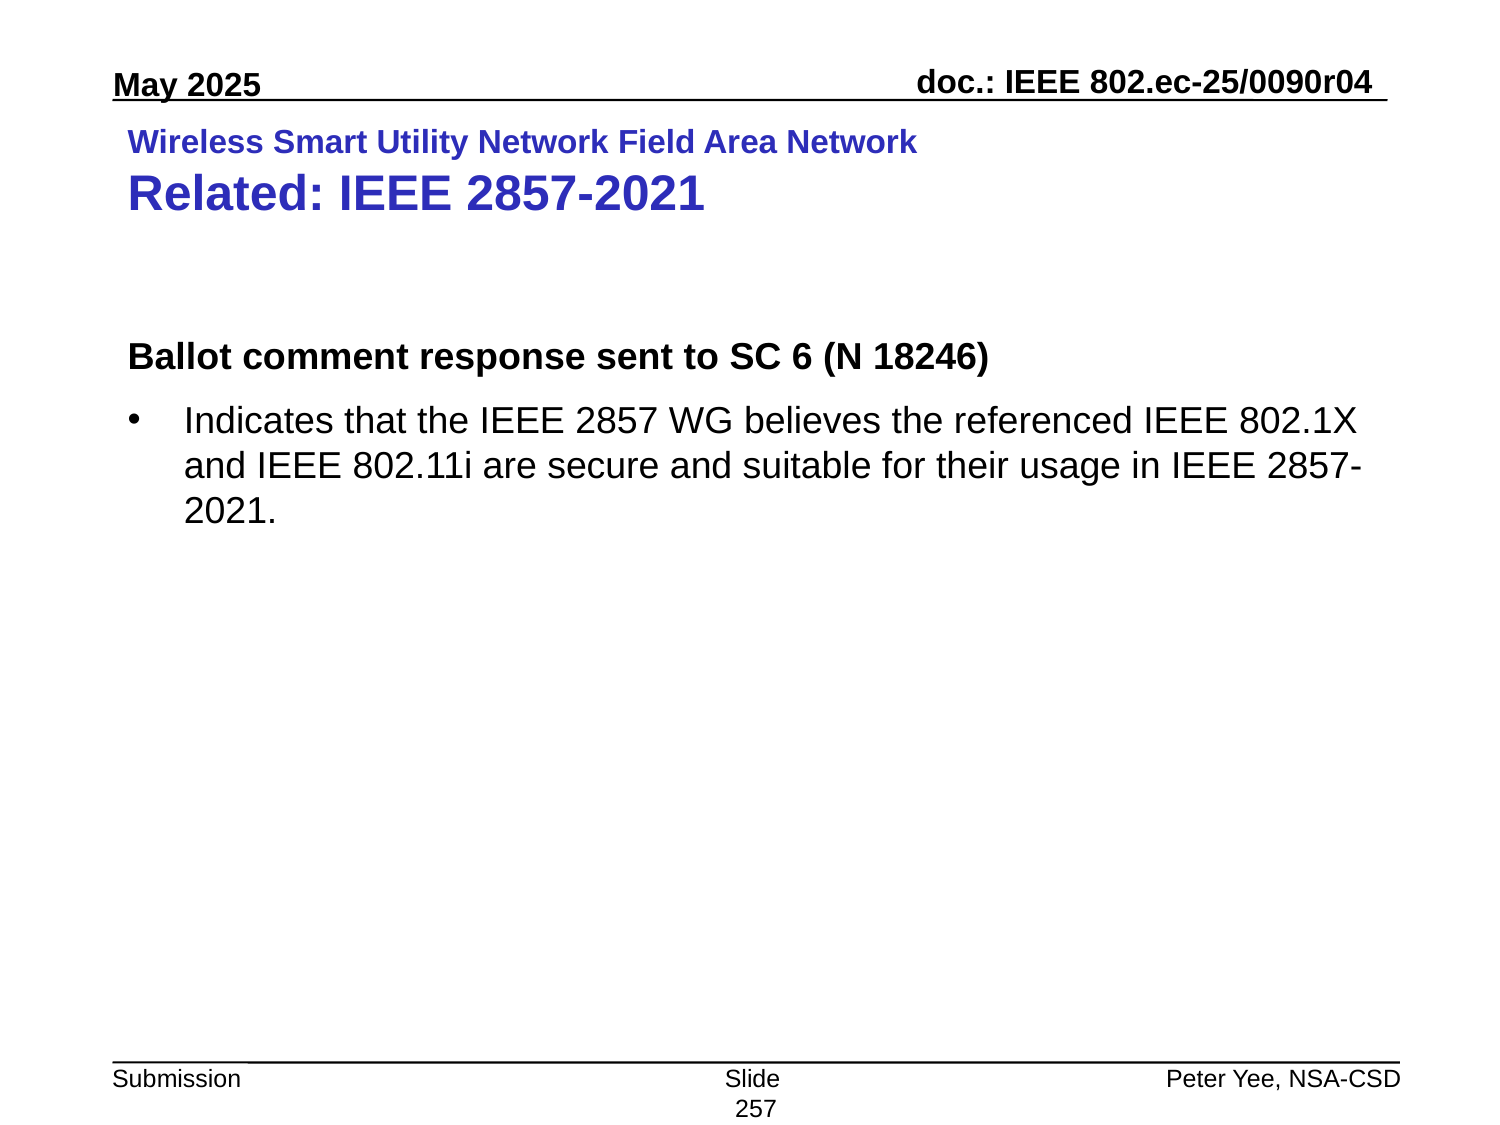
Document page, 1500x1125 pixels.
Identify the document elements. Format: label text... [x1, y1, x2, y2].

slide_number Slide 257 [709, 1061, 803, 1093]
list Ballot comment response sent to SC 6 (N 18246) Indicates that the IEEE 2857 WG believes the referenced IEEE 802.1X and IEEE 802.11i are secure and suitable for their usage in IEEE 2857-2021. [112, 324, 1388, 1000]
title Wireless Smart Utility Network Field Area Network Related: IEEE 2857-2021 [112, 112, 1388, 288]
footer Peter Yee, NSA-CSD [1164, 1061, 1402, 1093]
